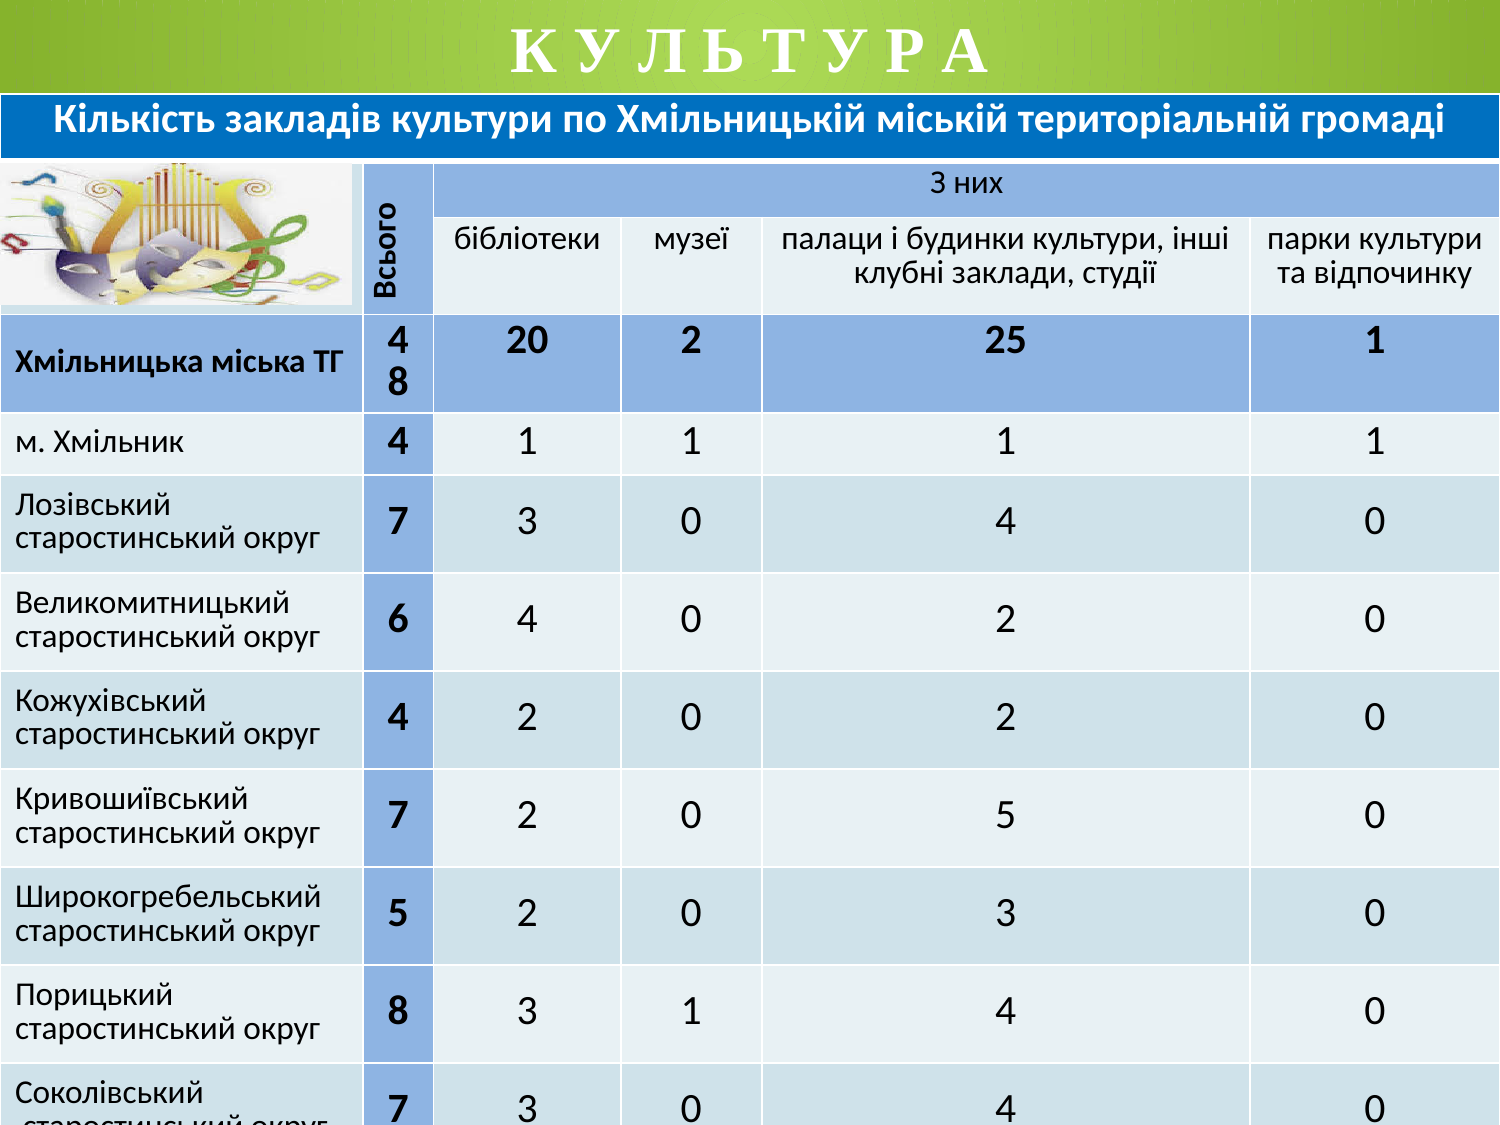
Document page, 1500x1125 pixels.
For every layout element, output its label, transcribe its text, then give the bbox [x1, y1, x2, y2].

table_cell парки культури та відпочинку [1251, 218, 1499, 314]
table_cell 4 [763, 966, 1249, 1062]
table_cell 25 [763, 315, 1249, 412]
table_cell 0 [1251, 1064, 1499, 1125]
table_cell Широкогребельський старостинський округ [1, 868, 362, 964]
table_cell 0 [622, 770, 761, 866]
title К У Л Ь Т У Р А [0, 0, 1500, 93]
table_cell 4 [763, 476, 1249, 572]
table_cell 2 [763, 574, 1249, 670]
table_cell музеї [622, 218, 761, 314]
table_cell 7 [364, 1064, 433, 1125]
table_cell 0 [1251, 868, 1499, 964]
table_cell 7 [364, 476, 433, 572]
table_cell 0 [622, 574, 761, 670]
table_cell 3 [434, 1064, 620, 1125]
table_cell 6 [364, 574, 433, 670]
picture [0, 163, 352, 305]
table_cell 1 [763, 414, 1249, 474]
table_cell 0 [622, 1064, 761, 1125]
table_cell 4 [364, 414, 433, 474]
table_cell 2 [434, 770, 620, 866]
table_cell Лозівський старостинський округ [1, 476, 362, 572]
table_cell [352, 164, 362, 314]
table_cell 0 [1251, 672, 1499, 768]
table_cell 4 [364, 672, 433, 768]
table_cell Всього [364, 164, 433, 314]
table_cell 3 [434, 966, 620, 1062]
table_cell 1 [1251, 414, 1499, 474]
table_cell 0 [1251, 476, 1499, 572]
table_cell 20 [434, 315, 620, 412]
table_cell 4 [763, 1064, 1249, 1125]
table_cell Кожухівський старостинський округ [1, 672, 362, 768]
table_cell 0 [1251, 770, 1499, 866]
table_cell бібліотеки [434, 218, 620, 314]
table_cell Соколівський старостинський округ [1, 1064, 362, 1125]
table_cell Великомитницький старостинський округ [1, 574, 362, 670]
table_cell Порицький старостинський округ [1, 966, 362, 1062]
table_cell Хмільницька міська ТГ [1, 315, 362, 412]
table_cell 2 [434, 672, 620, 768]
table_cell 7 [364, 770, 433, 866]
table_cell палаци і будинки культури, інші клубні заклади, студії [763, 218, 1249, 314]
table_cell 48 [364, 315, 433, 412]
table_cell 2 [622, 315, 761, 412]
table_cell 8 [364, 966, 433, 1062]
table_cell 2 [434, 868, 620, 964]
table_cell 0 [1251, 574, 1499, 670]
table_cell З них [434, 164, 1499, 217]
table_cell 2 [763, 672, 1249, 768]
table_cell 0 [622, 672, 761, 768]
table_cell 0 [1251, 966, 1499, 1062]
table_cell 0 [622, 868, 761, 964]
table_cell 3 [434, 476, 620, 572]
table_cell 1 [622, 414, 761, 474]
table_cell 1 [622, 966, 761, 1062]
table_cell м. Хмільник [1, 414, 362, 474]
table_cell 5 [763, 770, 1249, 866]
table_cell Кривошиївський старостинський округ [1, 770, 362, 866]
table_cell 3 [763, 868, 1249, 964]
table_cell 1 [1251, 315, 1499, 412]
table_header Кількість закладів культури по Хмільницькій міській територіальній громаді [1, 95, 1499, 158]
table_cell 0 [622, 476, 761, 572]
table_cell 1 [434, 414, 620, 474]
table_cell 5 [364, 868, 433, 964]
table_cell 4 [434, 574, 620, 670]
